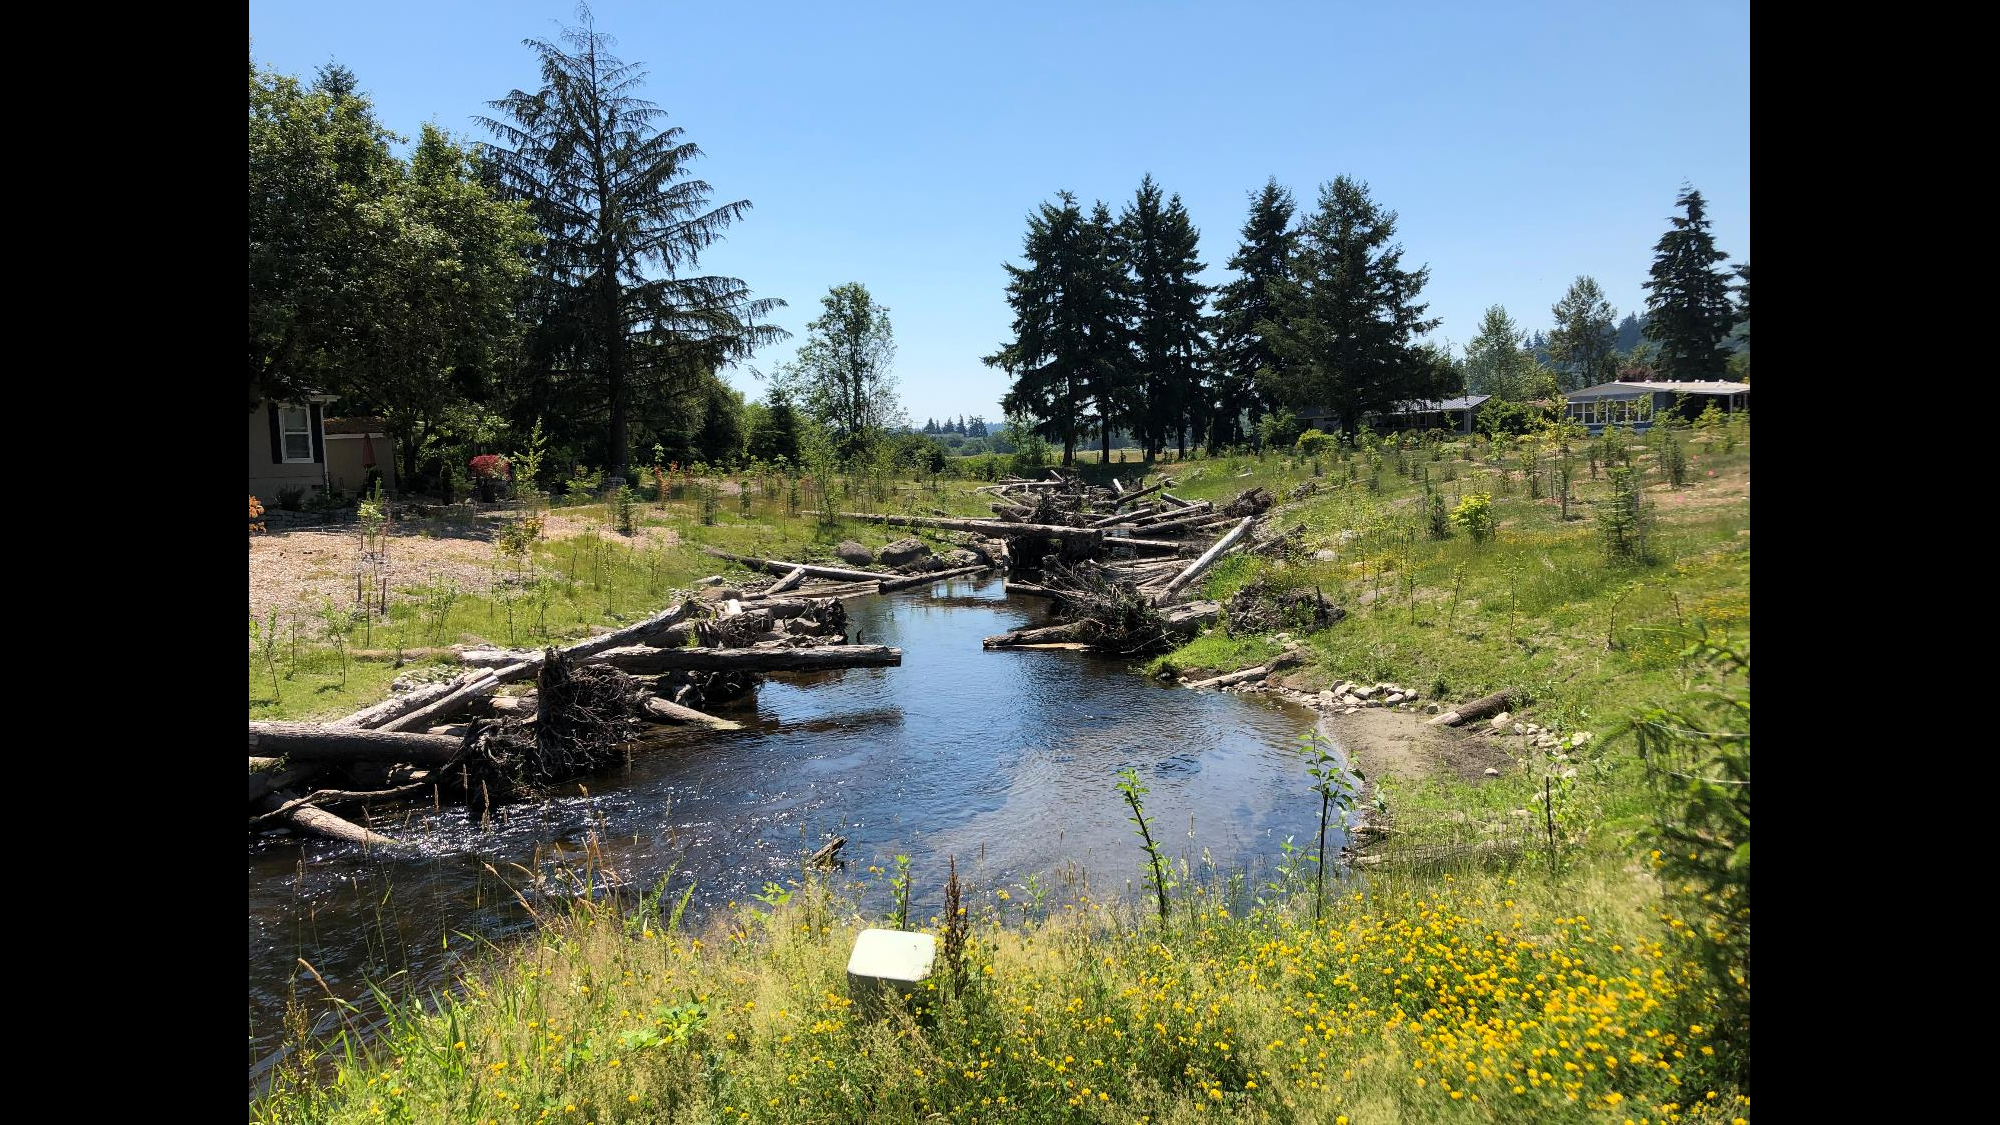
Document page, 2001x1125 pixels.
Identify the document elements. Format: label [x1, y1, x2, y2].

picture [249, 0, 1750, 1125]
